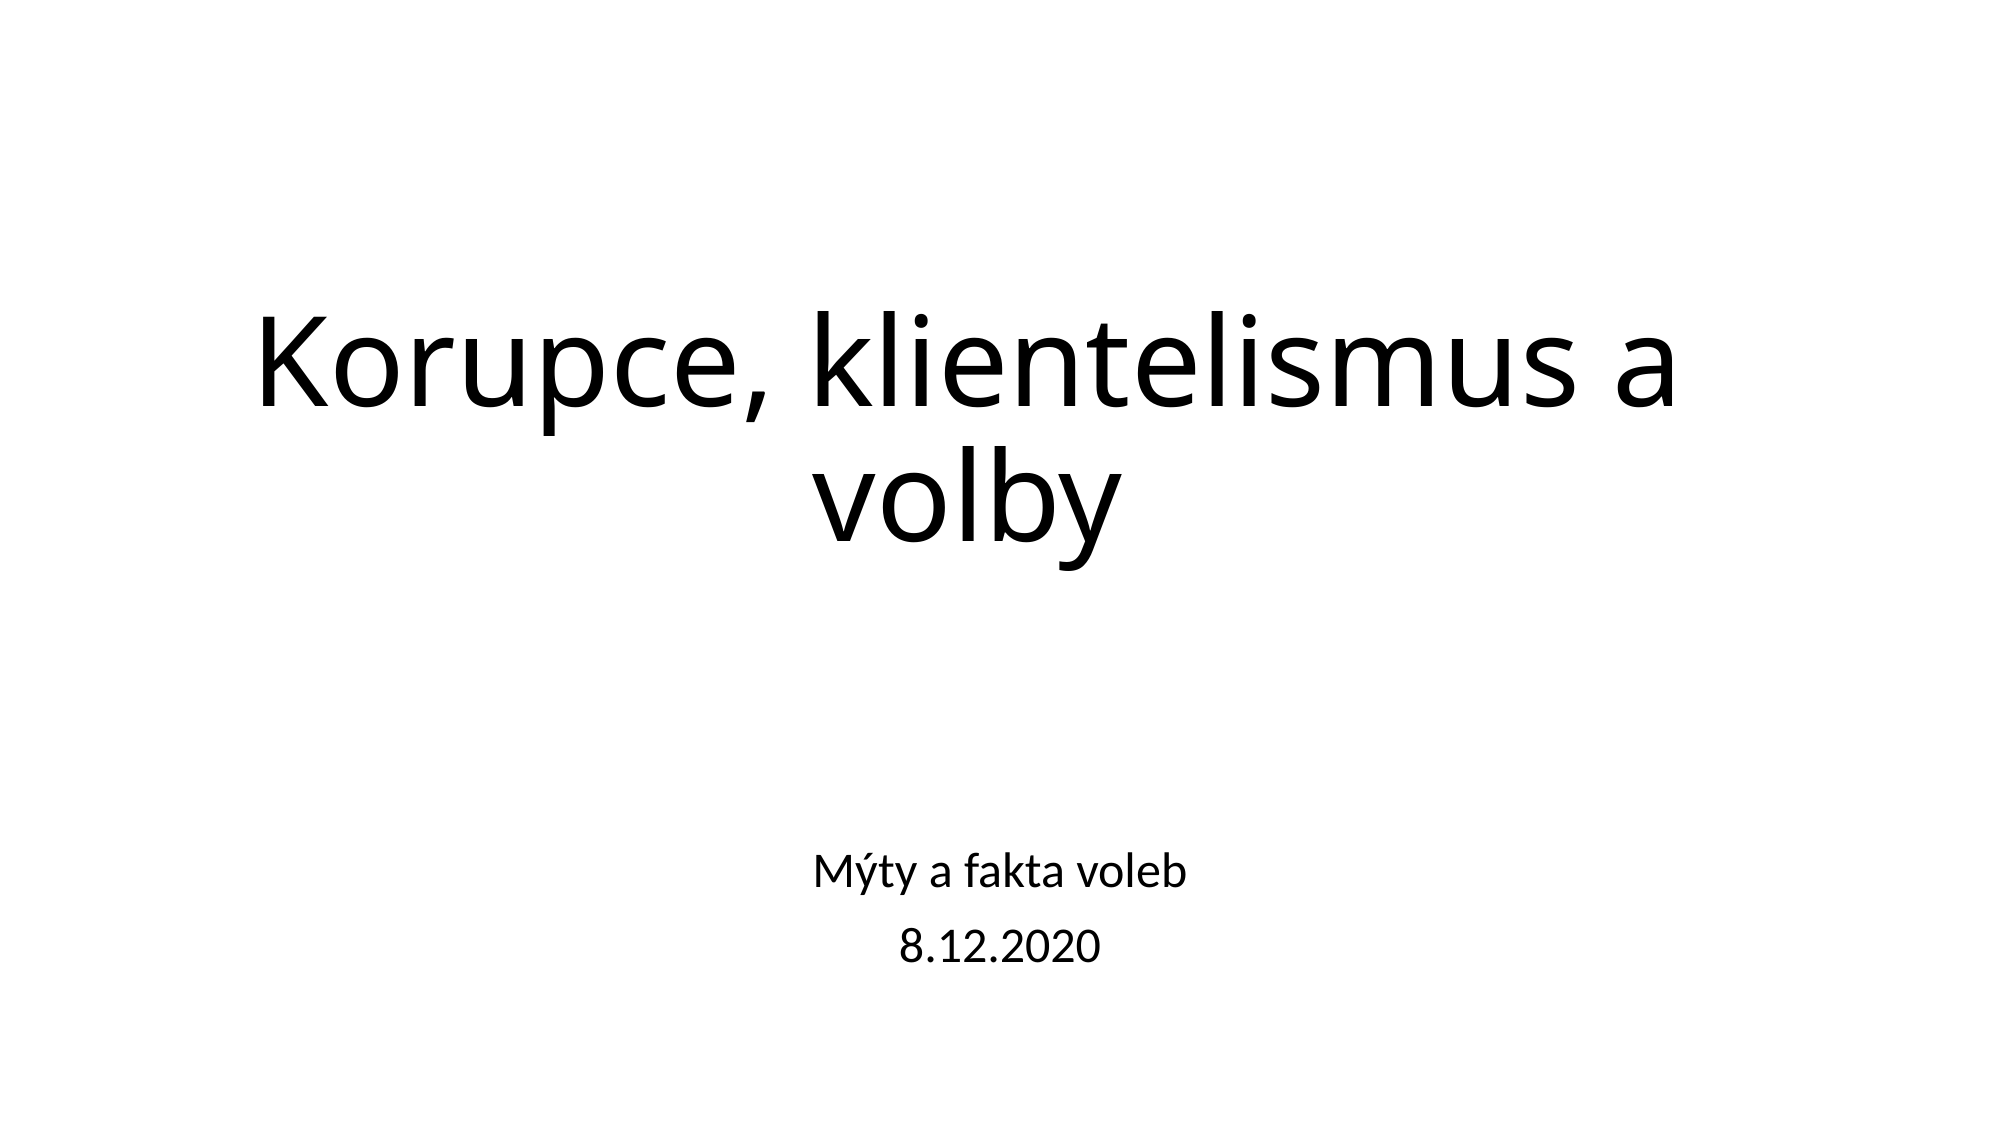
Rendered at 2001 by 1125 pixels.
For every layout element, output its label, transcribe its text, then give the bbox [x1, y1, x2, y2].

title Korupce, klientelismus a volby [185, 184, 1750, 576]
subtitle Mýty a fakta voleb 8.12.2020 [249, 836, 1750, 1109]
